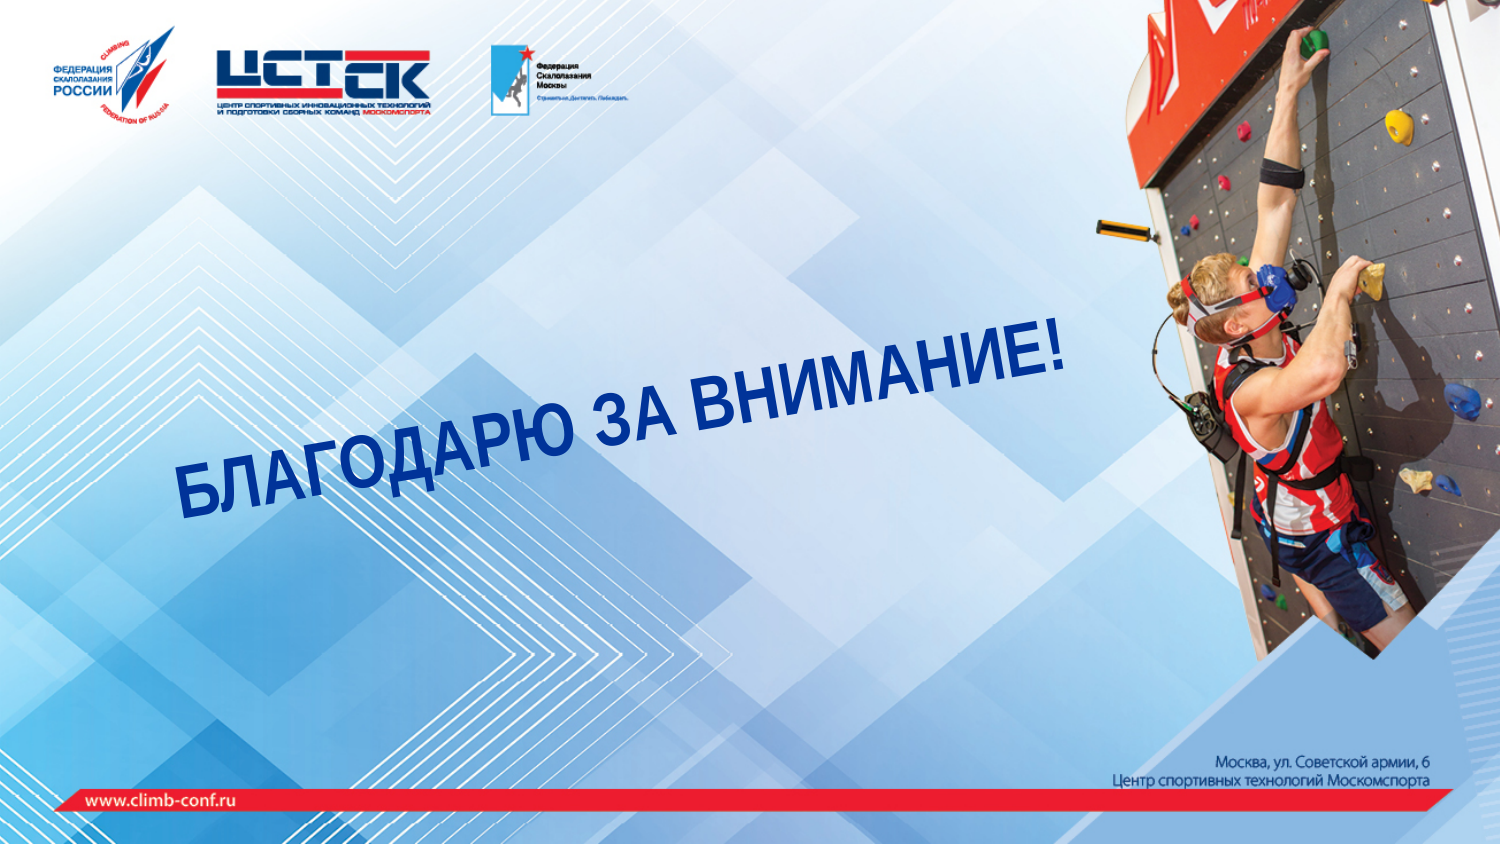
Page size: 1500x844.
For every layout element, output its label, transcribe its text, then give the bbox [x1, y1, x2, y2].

picture [0, 0, 1500, 844]
text_box БЛАГОДАРЮ ЗА ВНИМАНИЕ! [136, 280, 1105, 547]
